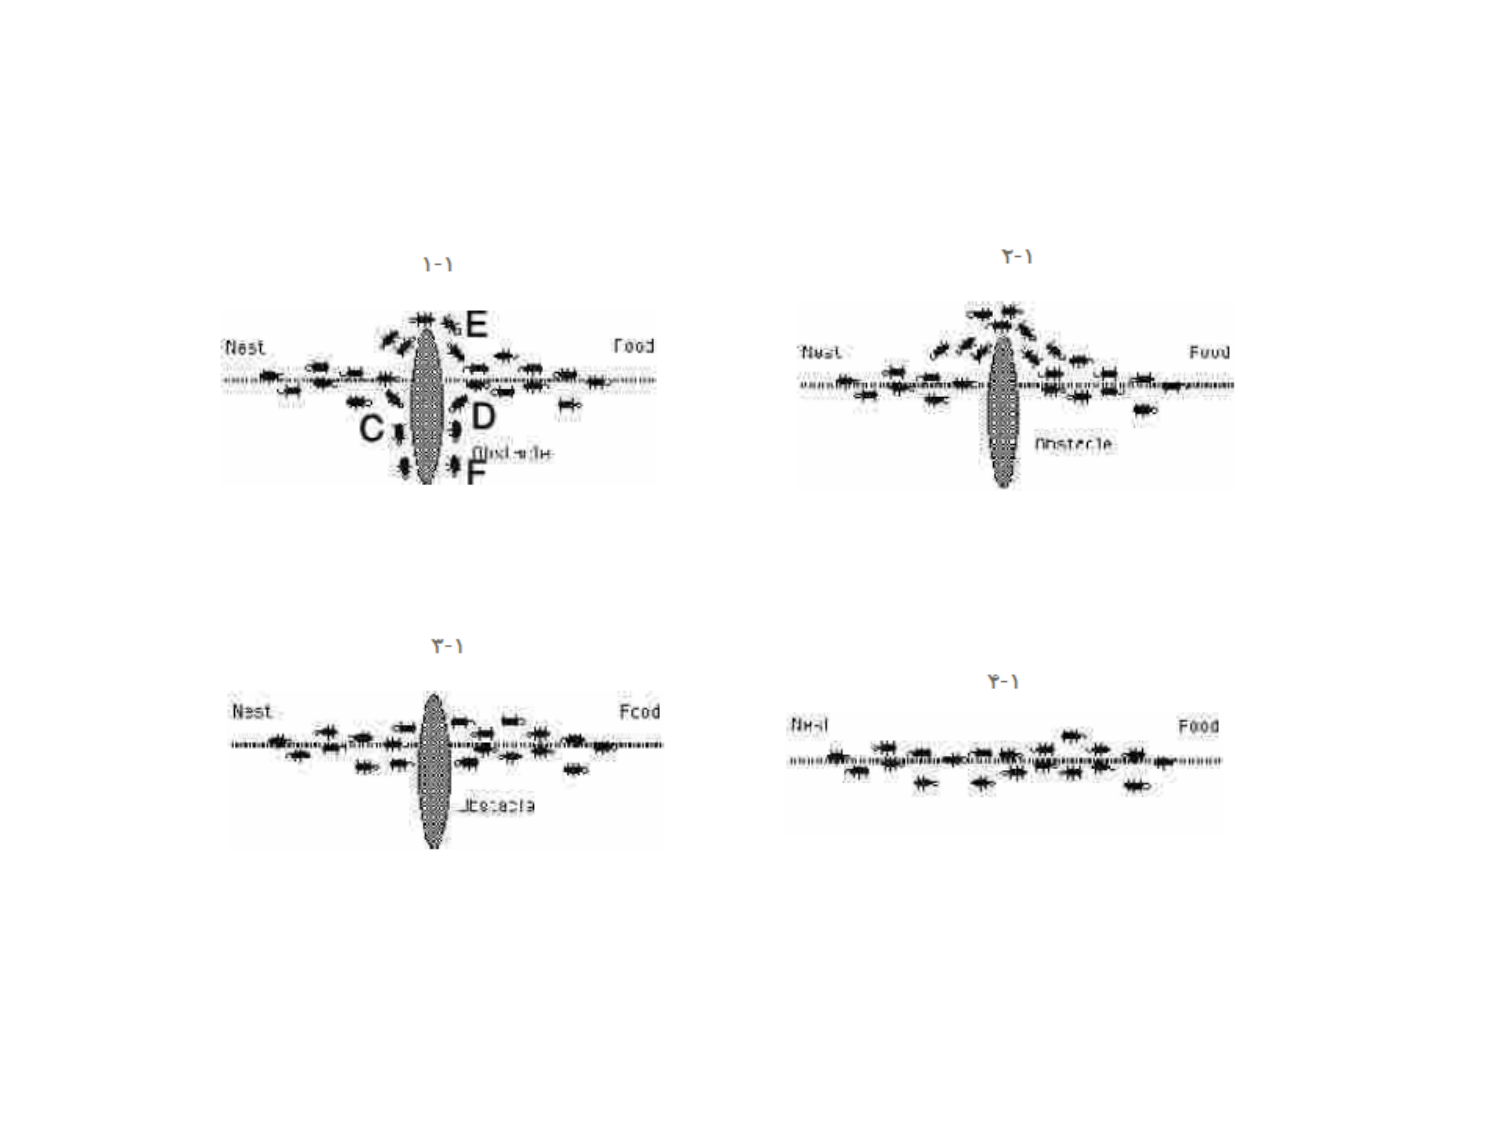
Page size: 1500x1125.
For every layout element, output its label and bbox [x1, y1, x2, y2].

picture [761, 234, 1250, 502]
list [198, 234, 683, 507]
picture [187, 597, 688, 876]
picture [737, 655, 1236, 835]
